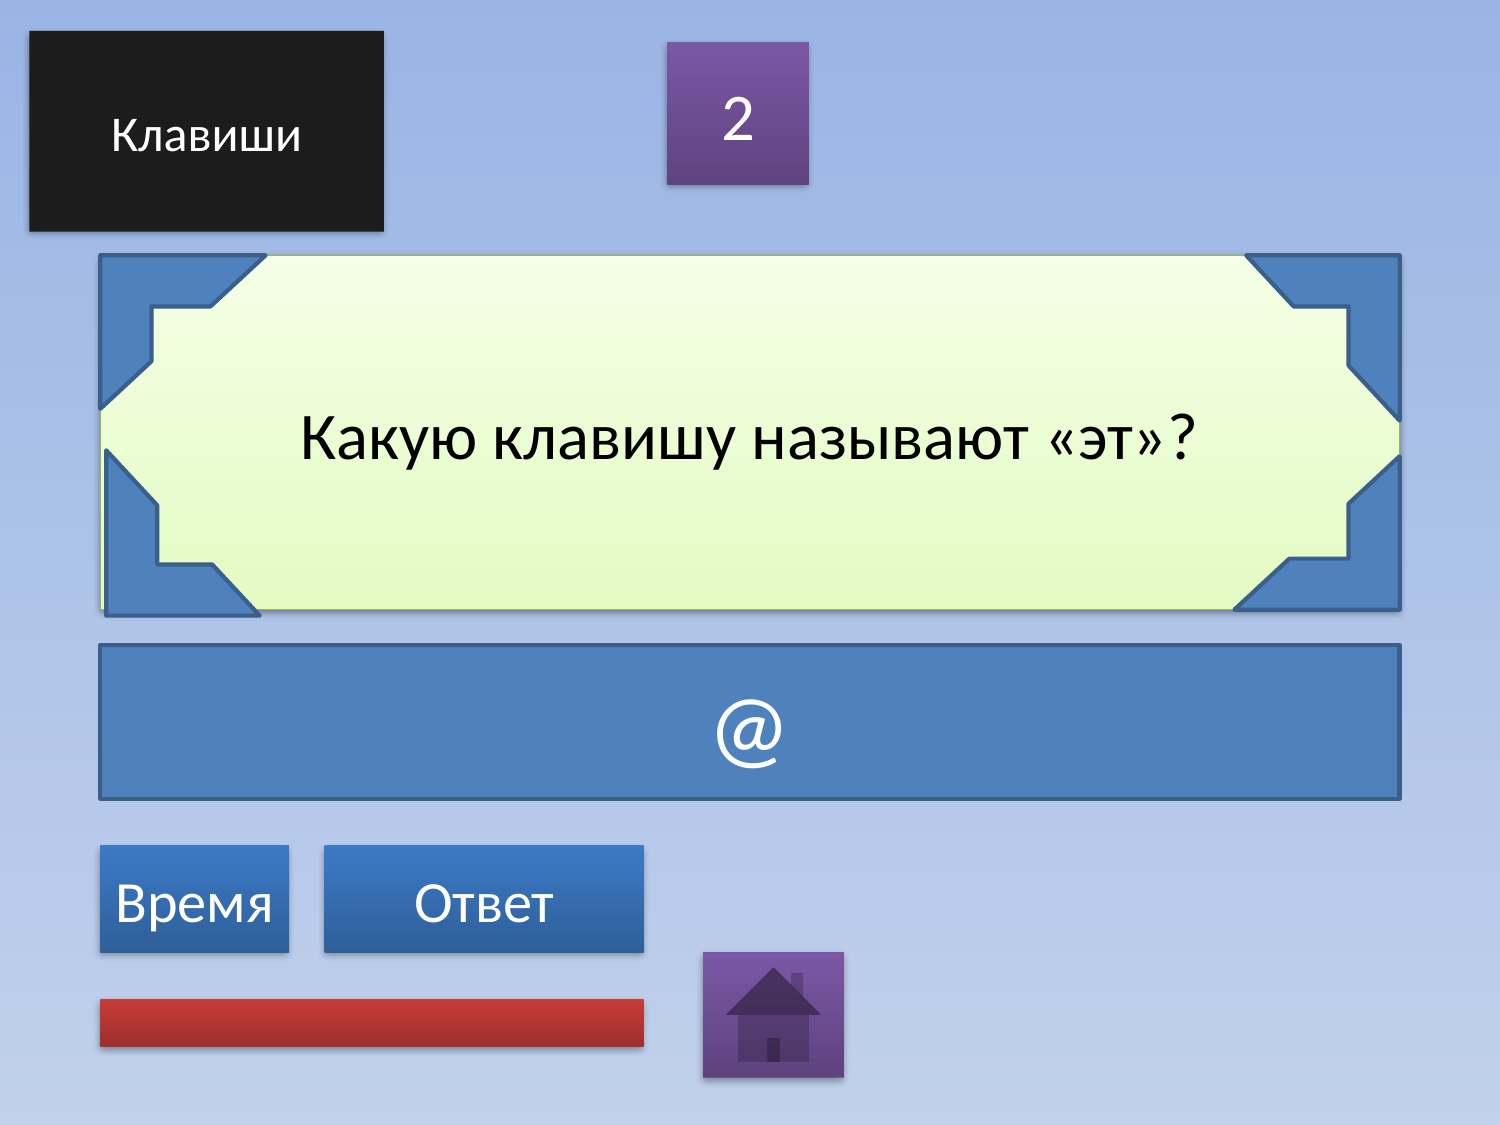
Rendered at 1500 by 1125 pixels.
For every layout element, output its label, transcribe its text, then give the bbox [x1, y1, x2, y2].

text_box [702, 952, 845, 1078]
text_box Время [100, 845, 290, 953]
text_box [100, 255, 1400, 616]
text_box Ответ [324, 845, 644, 953]
text_box Клавиши [29, 30, 384, 232]
text_box [100, 999, 644, 1047]
text_box [0, 0, 1500, 1125]
text_box 2 [667, 42, 809, 185]
text_box @ [98, 643, 1402, 801]
